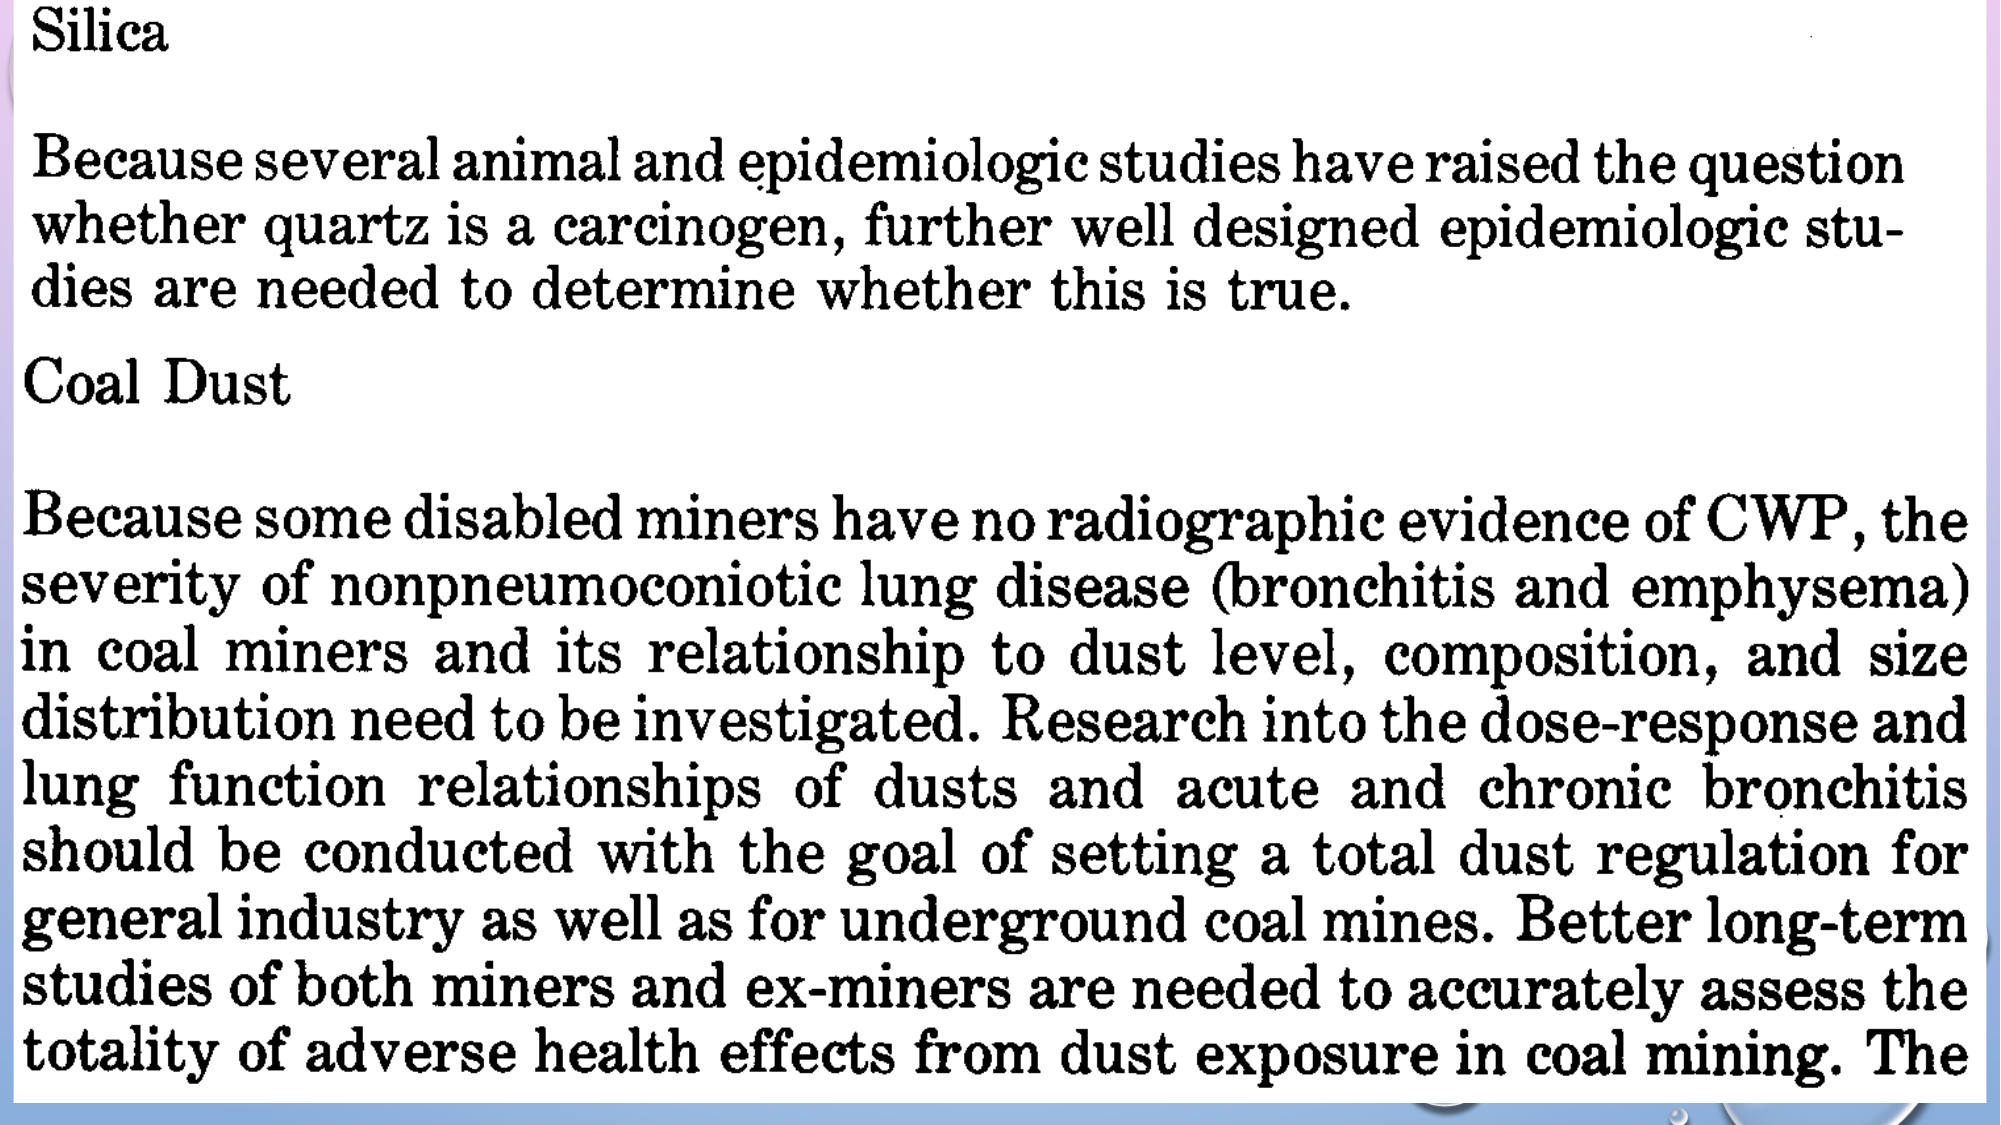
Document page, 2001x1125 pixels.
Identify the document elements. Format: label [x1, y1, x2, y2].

picture [0, 0, 2000, 1125]
list [13, 0, 1987, 345]
